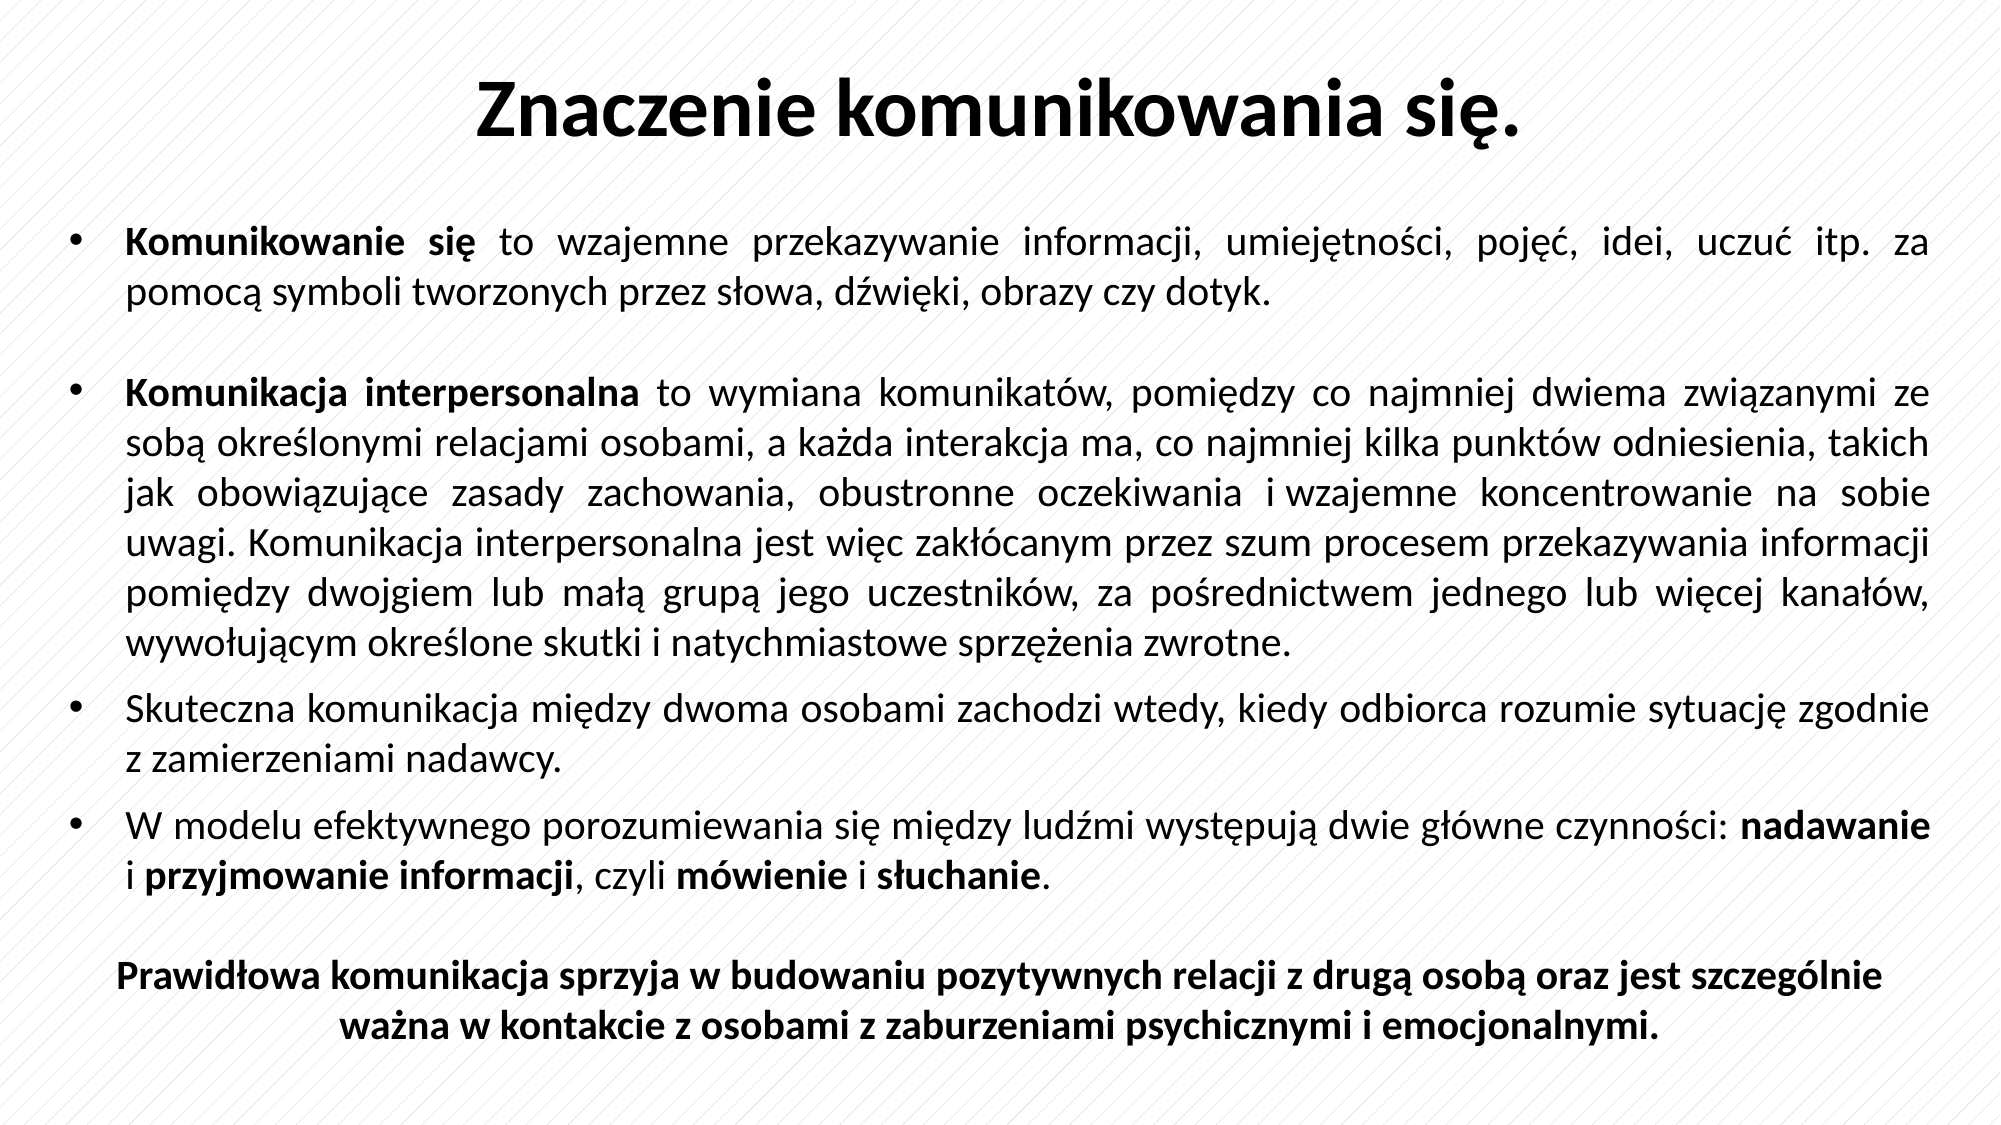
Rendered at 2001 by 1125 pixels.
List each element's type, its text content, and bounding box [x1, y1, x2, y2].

text_box Znaczenie komunikowania się. [269, 45, 1731, 161]
text_box Komunikowanie się to wzajemne przekazywanie informacji, umiejętności, pojęć, idei, uczuć itp. za pomocą symboli tworzonych przez słowa, dźwięki, obrazy czy dotyk. Komunikacja interpersonalna to wymiana komunikatów, pomiędzy co najmniej dwiema związanymi ze sobą określonymi relacjami osobami, a każda interakcja ma, co najmniej kilka punktów odniesienia, takich jak obowiązujące zasady zachowania, obustronne oczekiwania i wzajemne koncentrowanie na sobie uwagi. Komunikacja interpersonalna jest więc zakłócanym przez szum procesem przekazywania informacji pomiędzy dwojgiem lub małą grupą jego uczestników, za pośrednictwem jednego lub więcej kanałów, wywołującym określone skutki i natychmiastowe sprzężenia zwrotne. Skuteczna komunikacja między dwoma osobami zachodzi wtedy, kiedy odbiorca rozumie sytuację zgodnie z zamierzeniami nadawcy. W modelu efektywnego porozumiewania się między ludźmi występują dwie główne czynności: nadawanie i przyjmowanie informacji, czyli mówienie i słuchanie. Prawidłowa komunikacja sprzyja w budowaniu pozytywnych relacji z drugą osobą oraz jest szczególnie ważna w kontakcie z osobami z zaburzeniami psychicznymi i emocjonalnymi. [54, 206, 1946, 1056]
